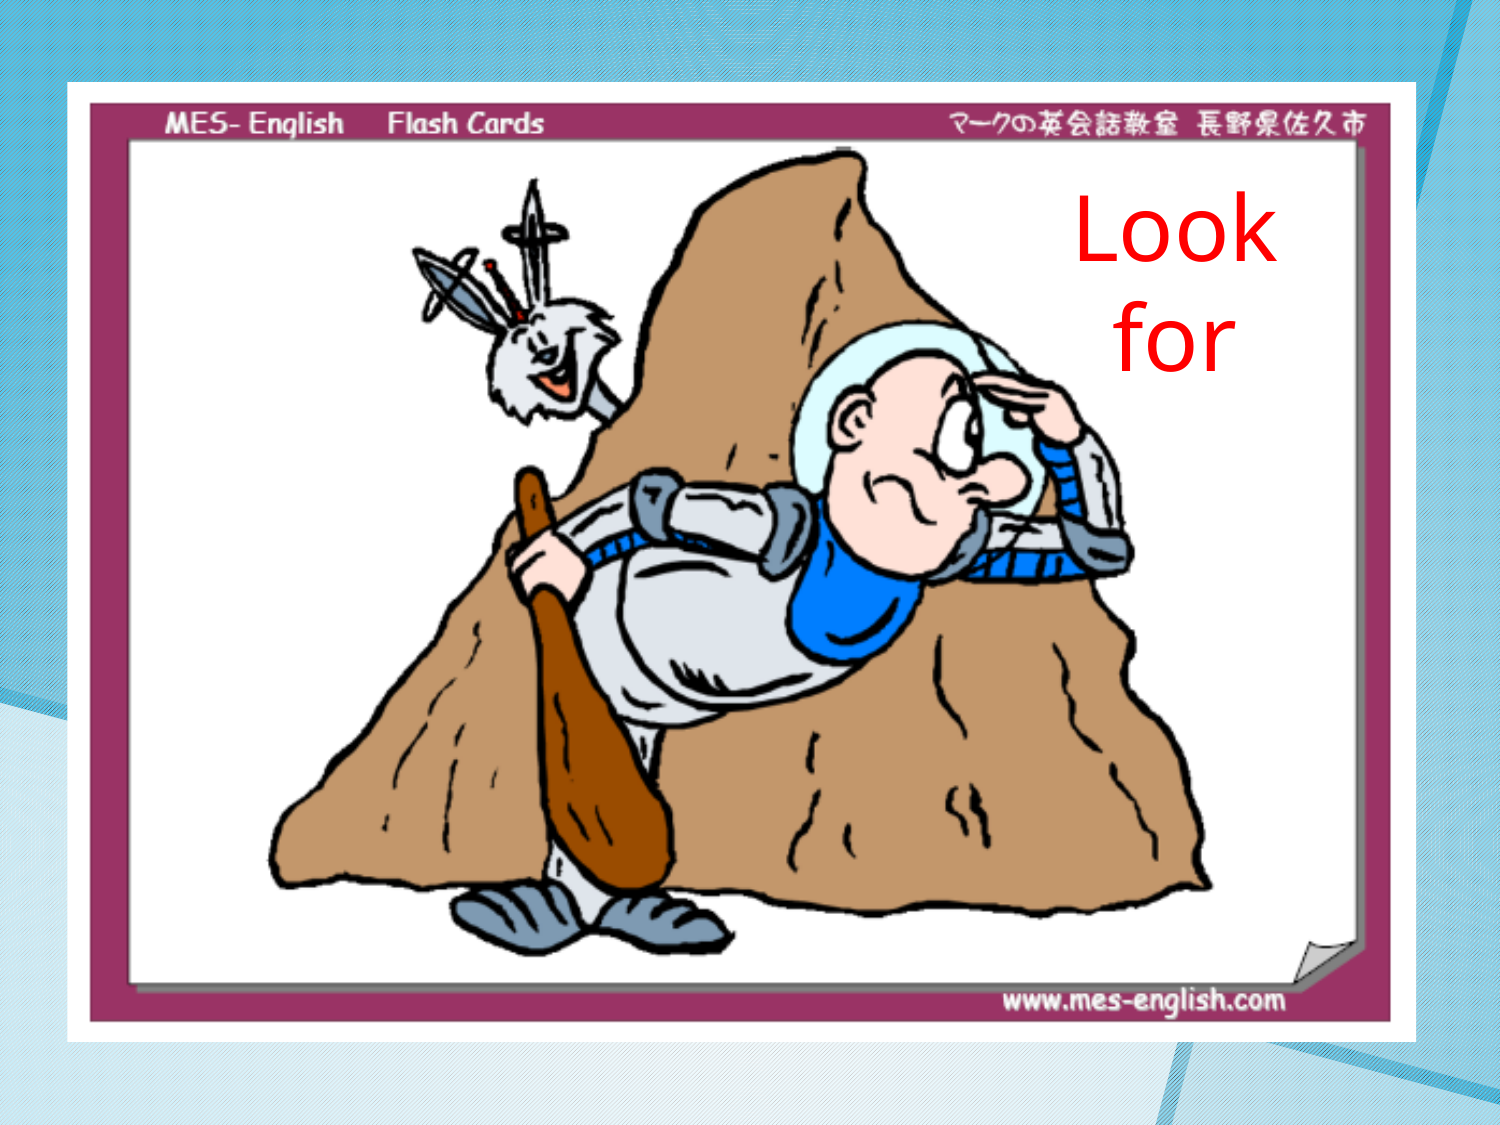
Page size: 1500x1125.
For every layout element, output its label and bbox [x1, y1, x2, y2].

picture [66, 82, 1417, 1043]
